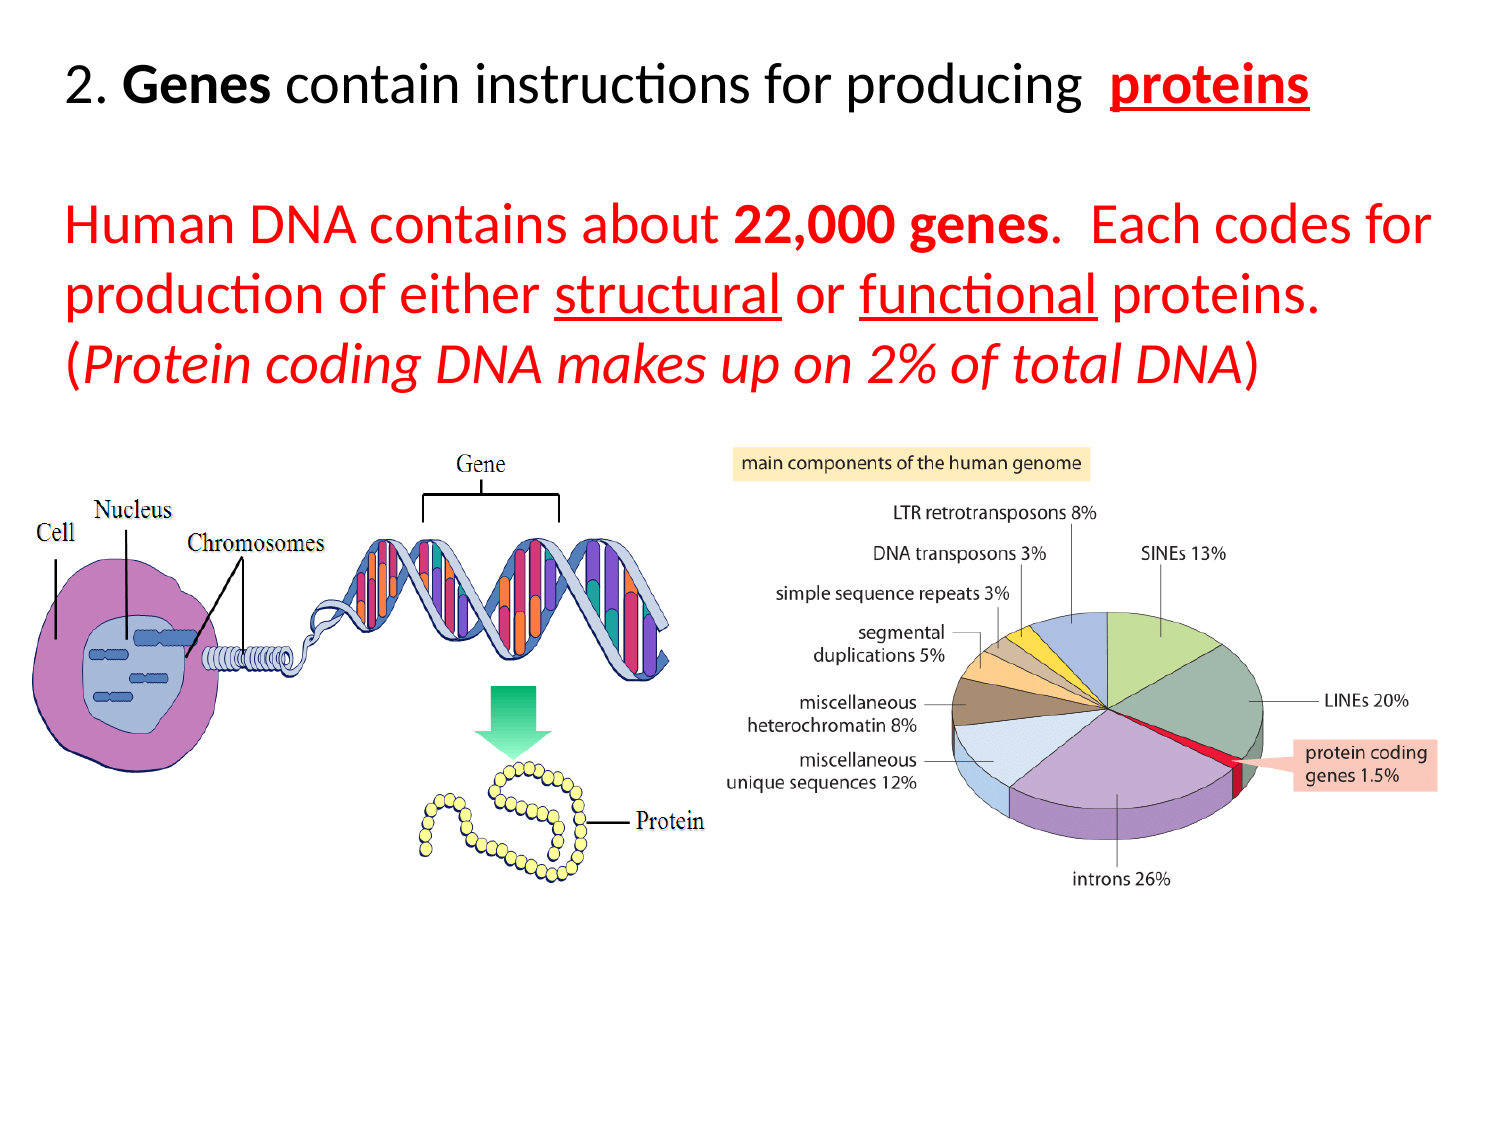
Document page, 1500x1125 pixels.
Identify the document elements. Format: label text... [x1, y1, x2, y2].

text_box 2. Genes contain instructions for producing proteins Human DNA contains about 22,000 genes. Each codes for production of either structural or functional proteins. (Protein coding DNA makes up on 2% of total DNA) [49, 37, 1463, 403]
picture [726, 446, 1438, 892]
picture [20, 437, 723, 892]
